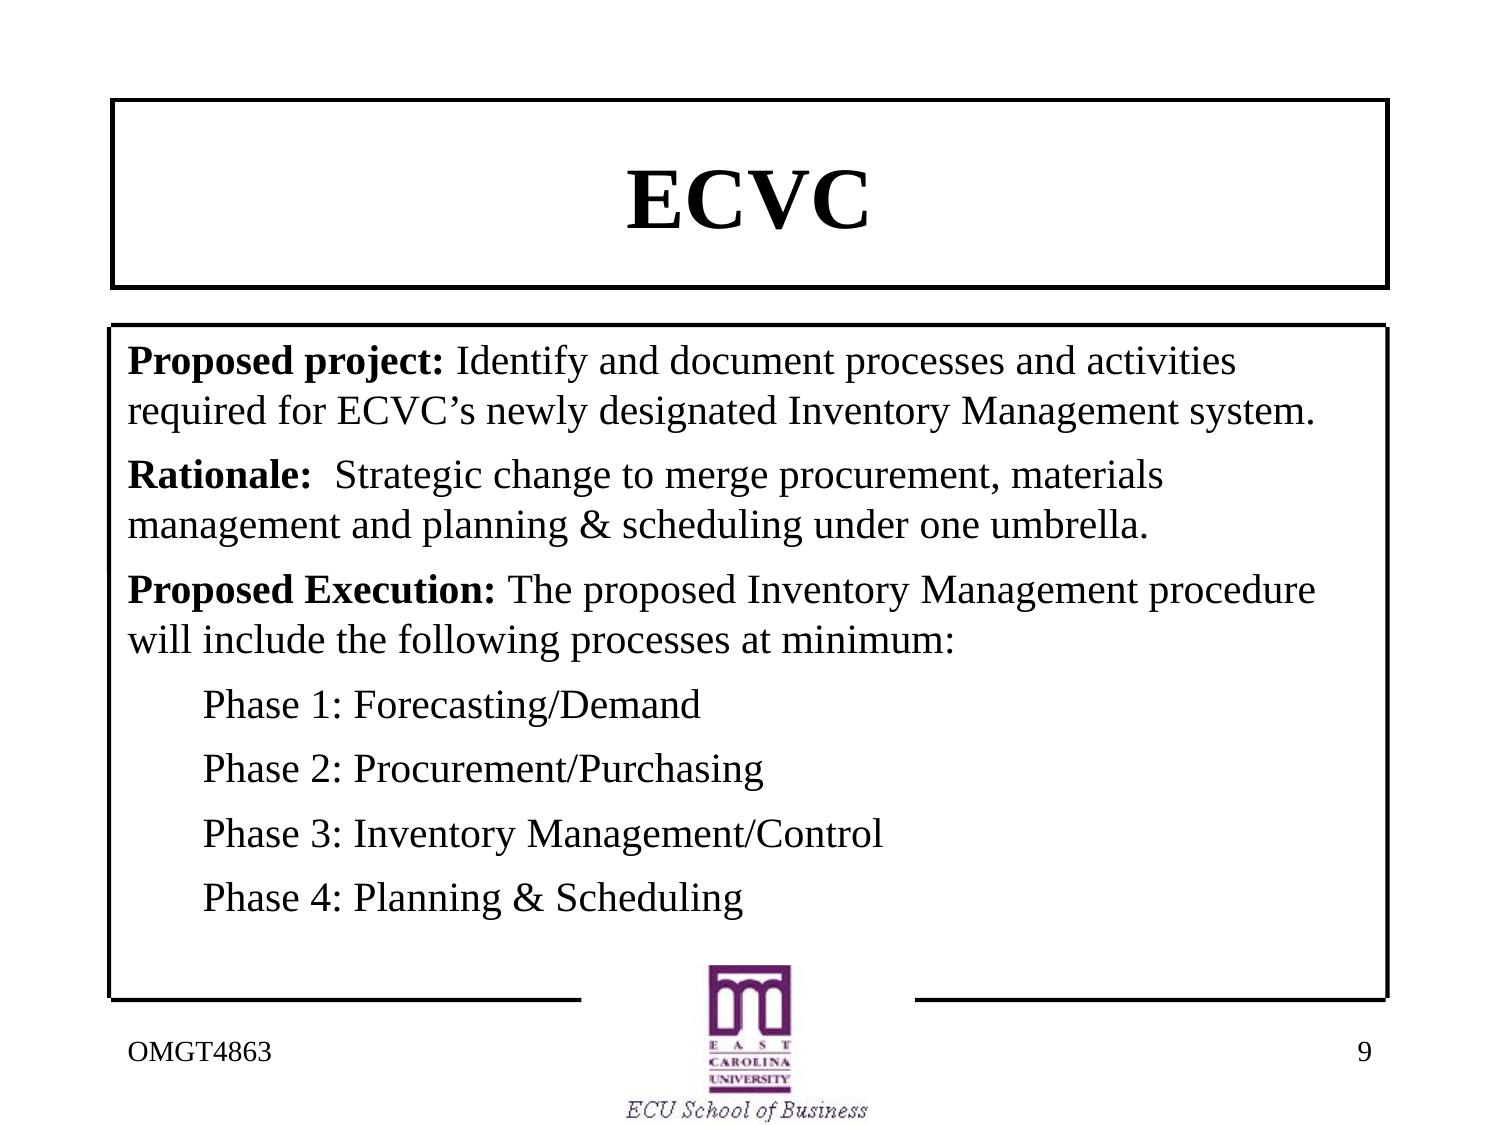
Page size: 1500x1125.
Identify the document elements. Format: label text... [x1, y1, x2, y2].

subtitle Proposed project: Identify and document processes and activities required for ECVC’s newly designated Inventory Management system. Rationale: Strategic change to merge procurement, materials management and planning & scheduling under one umbrella. Proposed Execution: The proposed Inventory Management procedure will include the following processes at minimum: Phase 1: Forecasting/Demand Phase 2: Procurement/Purchasing Phase 3: Inventory Management/Control Phase 4: Planning & Scheduling [112, 324, 1388, 963]
picture [624, 965, 875, 1125]
slide_number 9 [1074, 1025, 1388, 1100]
slide_number OMGT4863 [112, 1025, 425, 1100]
title ECVC [110, 98, 1390, 290]
